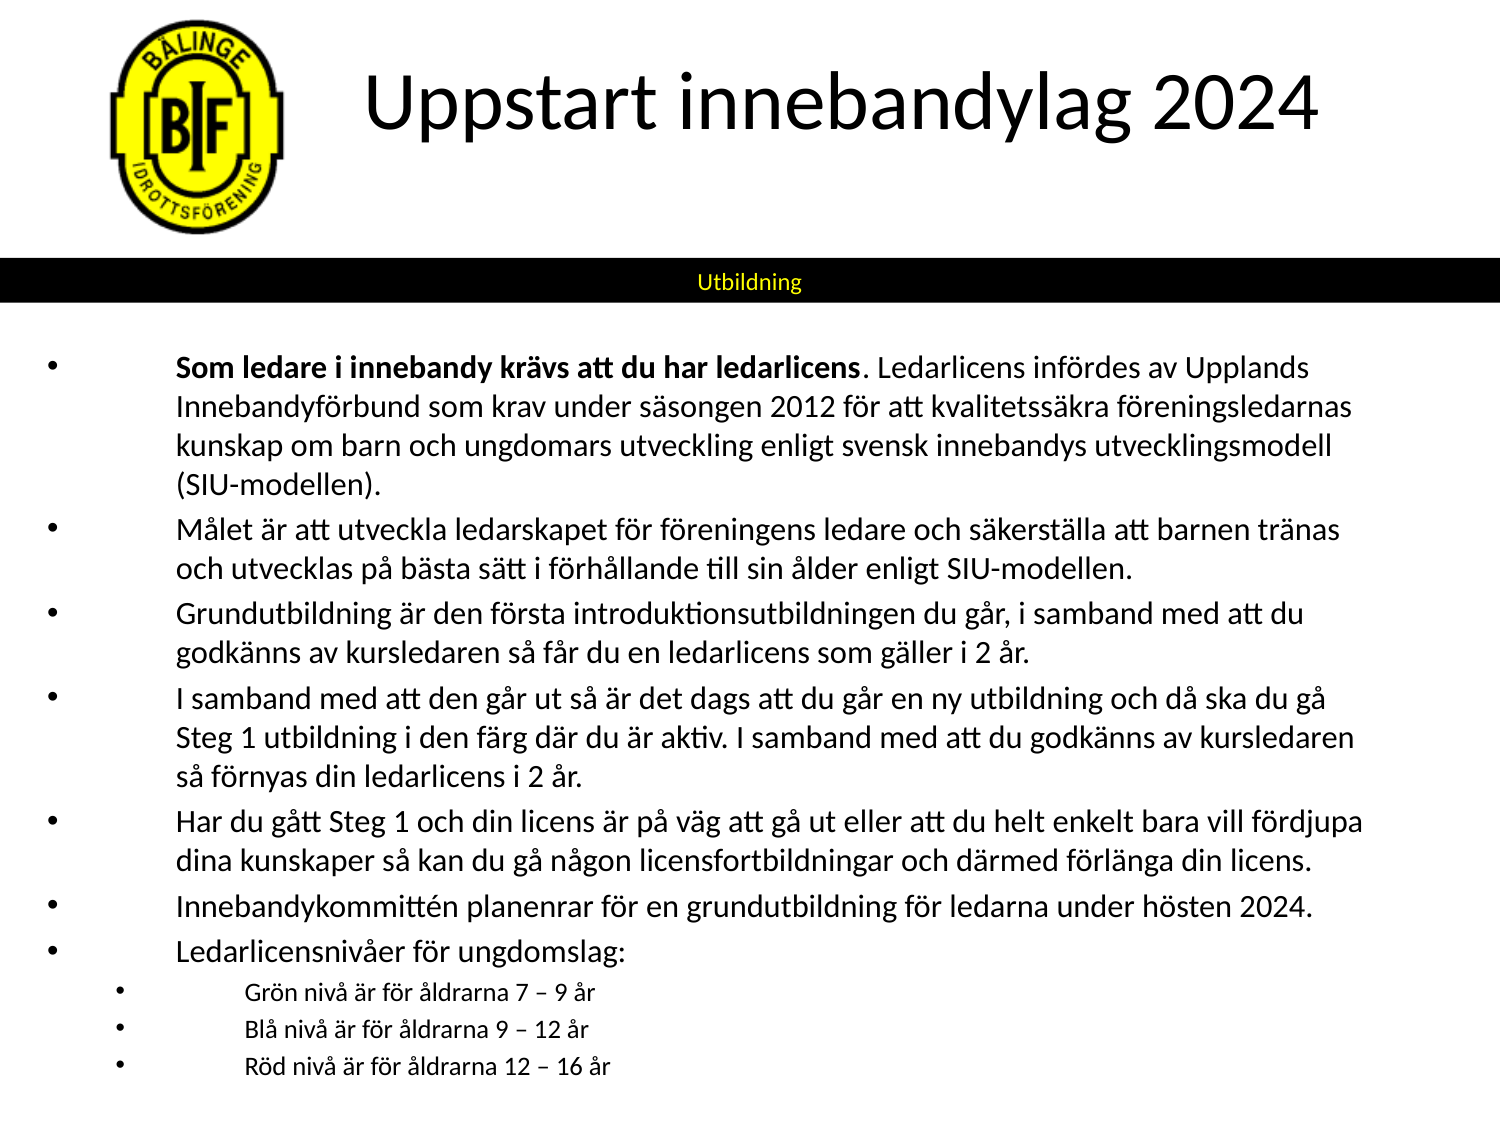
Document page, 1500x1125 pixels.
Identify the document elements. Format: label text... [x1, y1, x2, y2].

text_box Uppstart innebandylag 2024 [399, 38, 1376, 154]
picture [0, 18, 396, 239]
title Utbildning [0, 257, 1500, 303]
subtitle Som ledare i innebandy krävs att du har ledarlicens. Ledarlicens infördes av Upplands Innebandyförbund som krav under säsongen 2012 för att kvalitetssäkra föreningsledarnas kunskap om barn och ungdomars utveckling enligt svensk innebandys utvecklingsmodell (SIU-modellen). Målet är att utveckla ledarskapet för föreningens ledare och säkerställa att barnen tränas och utvecklas på bästa sätt i förhållande till sin ålder enligt SIU-modellen. Grundutbildning är den första introduktionsutbildningen du går, i samband med att du godkänns av kursledaren så får du en ledarlicens som gäller i 2 år. I samband med att den går ut så är det dags att du går en ny utbildning och då ska du gå Steg 1 utbildning i den färg där du är aktiv. I samband med att du godkänns av kursledaren så förnyas din ledarlicens i 2 år. Har du gått Steg 1 och din licens är på väg att gå ut eller att du helt enkelt bara vill fördjupa dina kunskaper så kan du gå någon licensfortbildningar och därmed förlänga din licens. Innebandykommittén planenrar för en grundutbildning för ledarna under hösten 2024. Ledarlicensnivåer för ungdomslag: Grön nivå är för åldrarna 7 – 9 år Blå nivå är för åldrarna 9 – 12 år Röd nivå är för åldrarna 12 – 16 år [32, 338, 1400, 1106]
